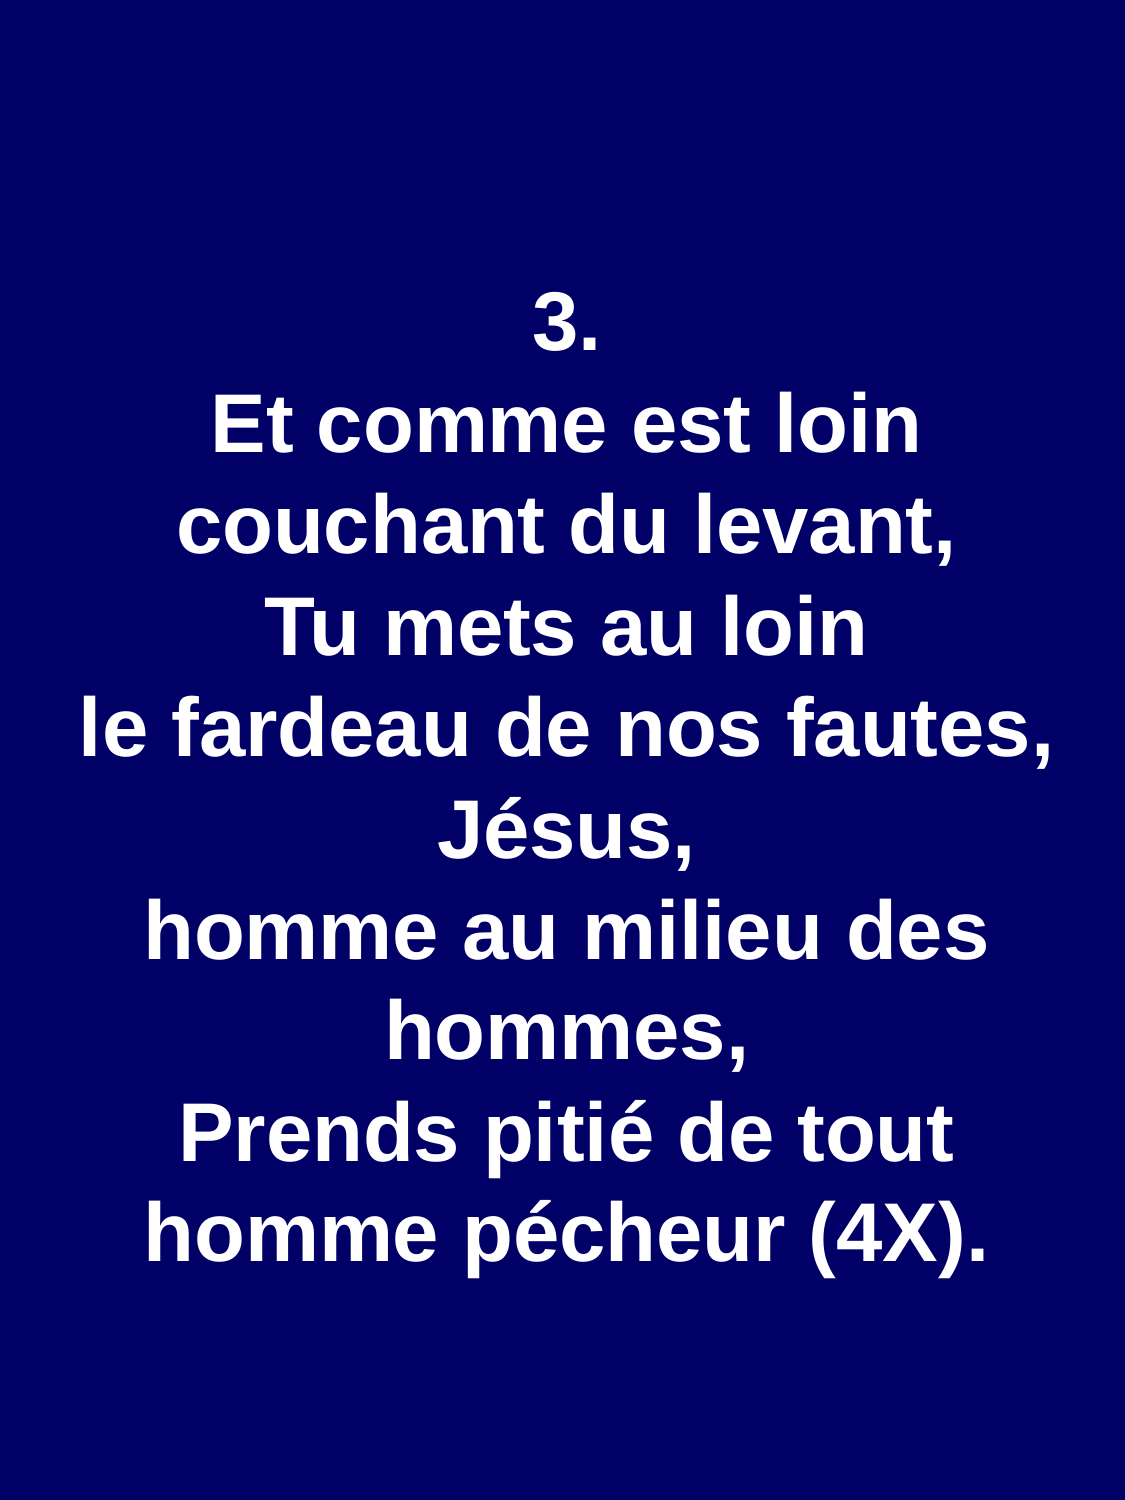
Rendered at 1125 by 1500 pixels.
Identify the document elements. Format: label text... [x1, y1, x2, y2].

text_box 3. Et comme est loin couchant du levant, Tu mets au loin le fardeau de nos fautes, Jésus, homme au milieu des hommes, Prends pitié de tout homme pécheur (4X). [35, 259, 1099, 1179]
